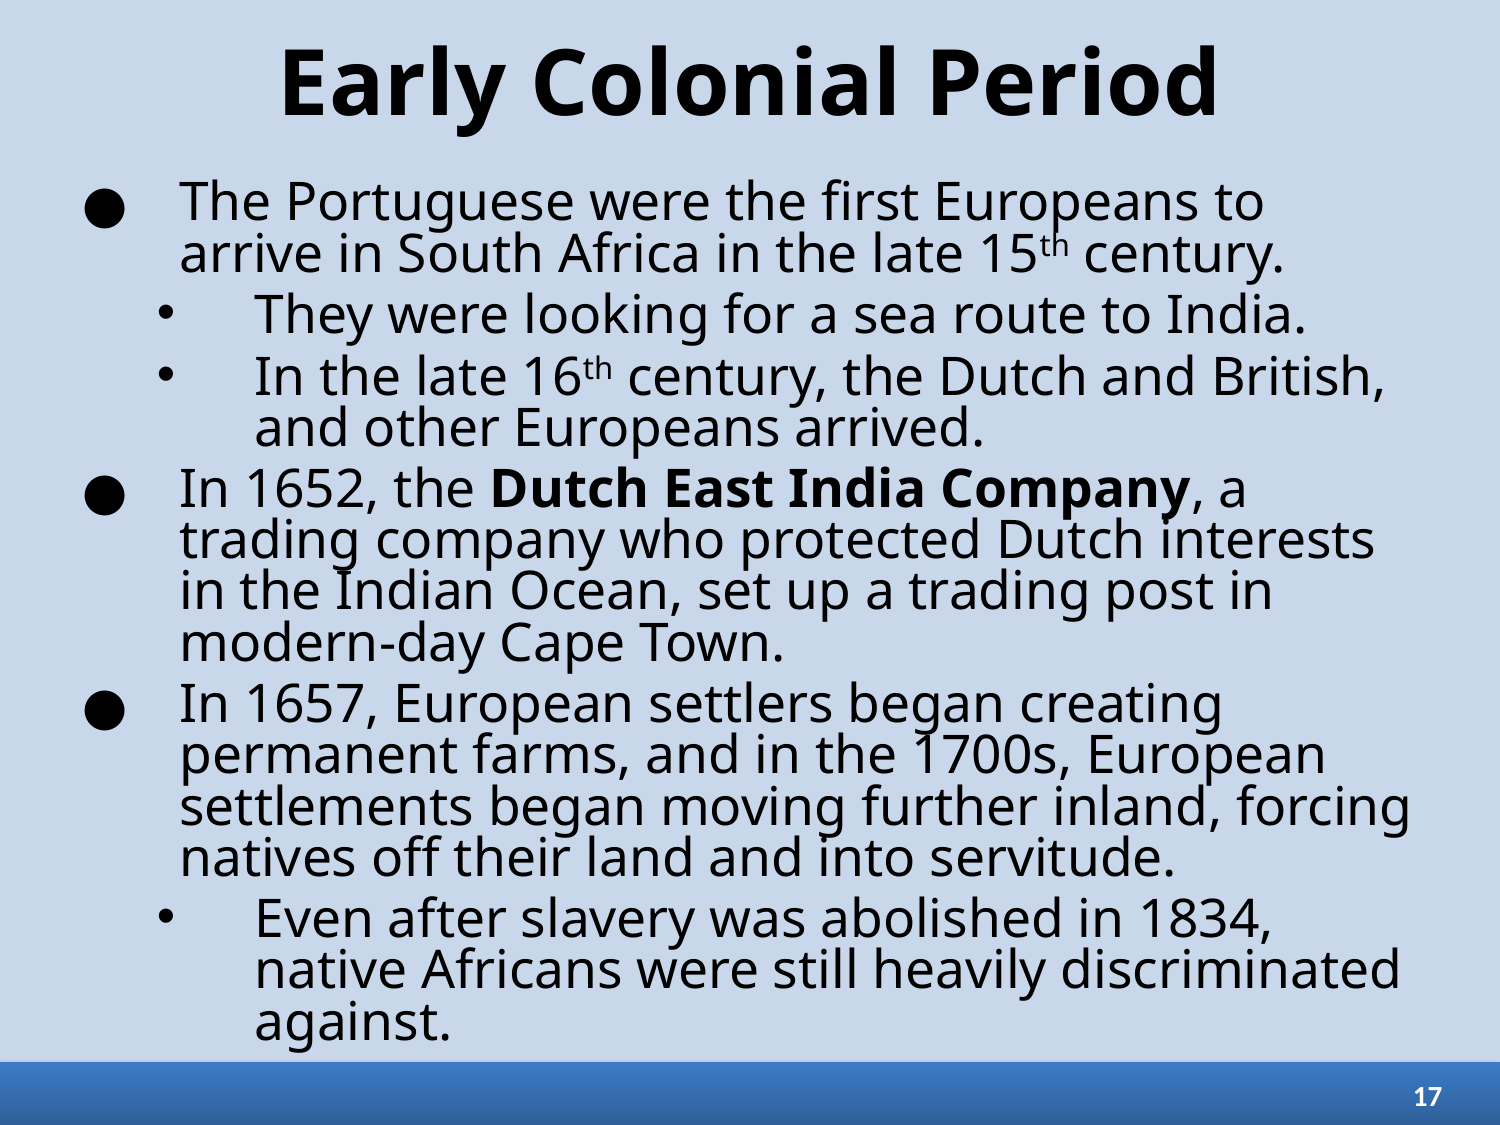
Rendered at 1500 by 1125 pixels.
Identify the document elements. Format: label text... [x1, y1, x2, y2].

slide_number 17 [1398, 1070, 1450, 1120]
title Early Colonial Period [0, 0, 1500, 173]
list The Portuguese were the first Europeans to arrive in South Africa in the late 15th century. They were looking for a sea route to India. In the late 16th century, the Dutch and British, and other Europeans arrived. In 1652, the Dutch East India Company, a trading company who protected Dutch interests in the Indian Ocean, set up a trading post in modern-day Cape Town. In 1657, European settlers began creating permanent farms, and in the 1700s, European settlements began moving further inland, forcing natives off their land and into servitude. Even after slavery was abolished in 1834, native Africans were still heavily discriminated against. [74, 172, 1425, 1058]
